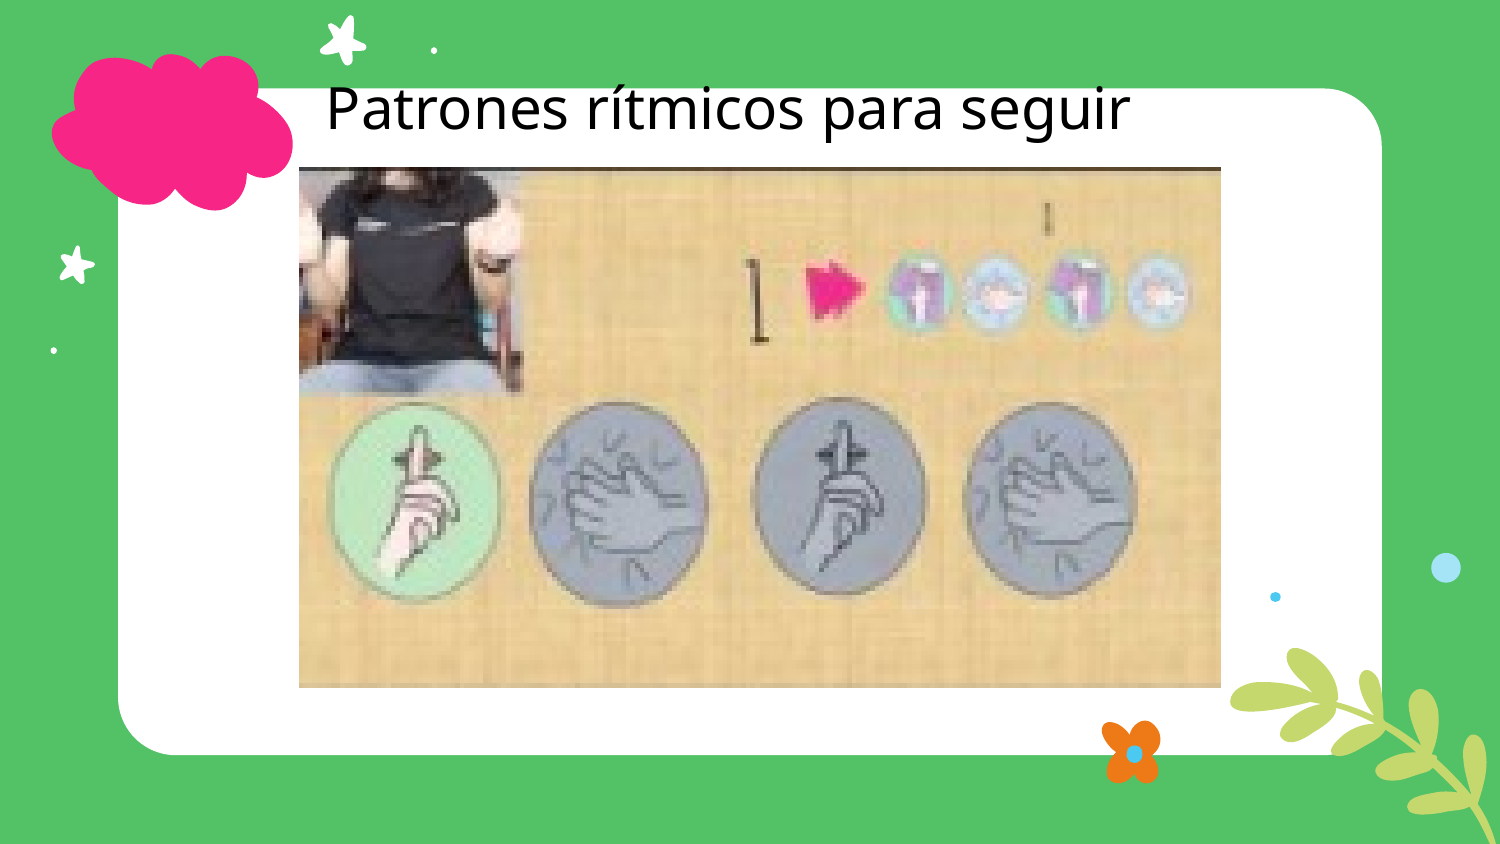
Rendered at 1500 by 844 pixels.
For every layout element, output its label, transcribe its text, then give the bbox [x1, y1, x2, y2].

title Patrones rítmicos para seguir [94, 0, 1364, 157]
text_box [297, 166, 1222, 689]
